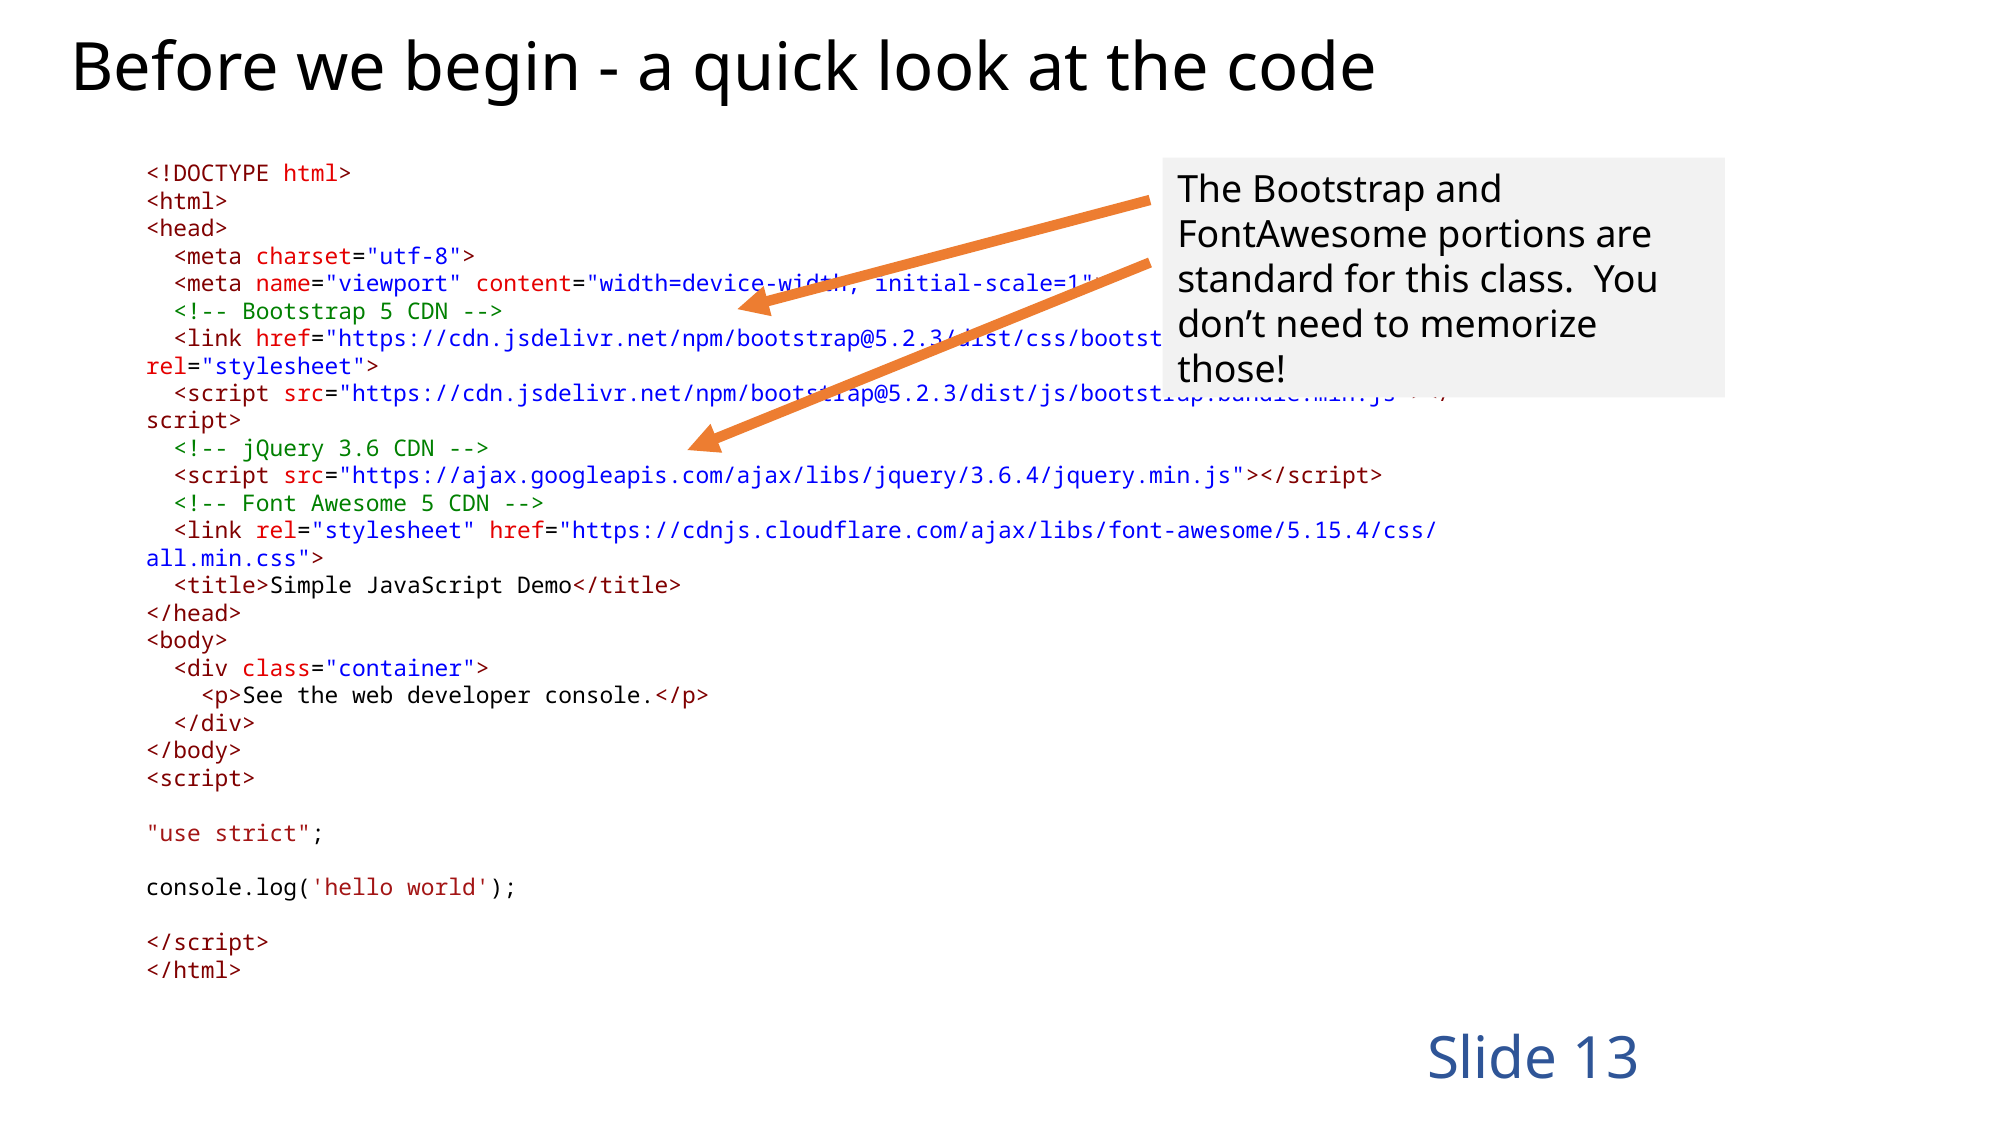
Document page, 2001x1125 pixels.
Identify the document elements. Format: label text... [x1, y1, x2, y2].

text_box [737, 199, 1150, 262]
text_box Slide 13 [1412, 1013, 1863, 1074]
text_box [687, 262, 1150, 450]
text_box The Bootstrap and FontAwesome portions are standard for this class. You don’t need to memorize those! [1162, 157, 1725, 398]
title Before we begin - a quick look at the code [0, 0, 2000, 138]
slide_number Slide 13 [1533, 1038, 2000, 1089]
text_box <!DOCTYPE html> <html> <head> <meta charset="utf-8"> <meta name="viewport" content="width=device-width, initial-scale=1"> <!-- Bootstrap 5 CDN --> <link href="https://cdn.jsdelivr.net/npm/bootstrap@5.2.3/dist/css/bootstrap.min.css" rel="stylesheet"> <script src="https://cdn.jsdelivr.net/npm/bootstrap@5.2.3/dist/js/bootstrap.bundle.min.js"></script> <!-- jQuery 3.6 CDN --> <script src="https://ajax.googleapis.com/ajax/libs/jquery/3.6.4/jquery.min.js"></script> <!-- Font Awesome 5 CDN --> <link rel="stylesheet" href="https://cdnjs.cloudflare.com/ajax/libs/font-awesome/5.15.4/css/all.min.css"> <title>Simple JavaScript Demo</title> </head> <body> <div class="container"> <p>See the web developer console.</p> </div> </body> <script> "use strict"; console.log('hello world'); </script> </html> [131, 151, 1506, 1018]
